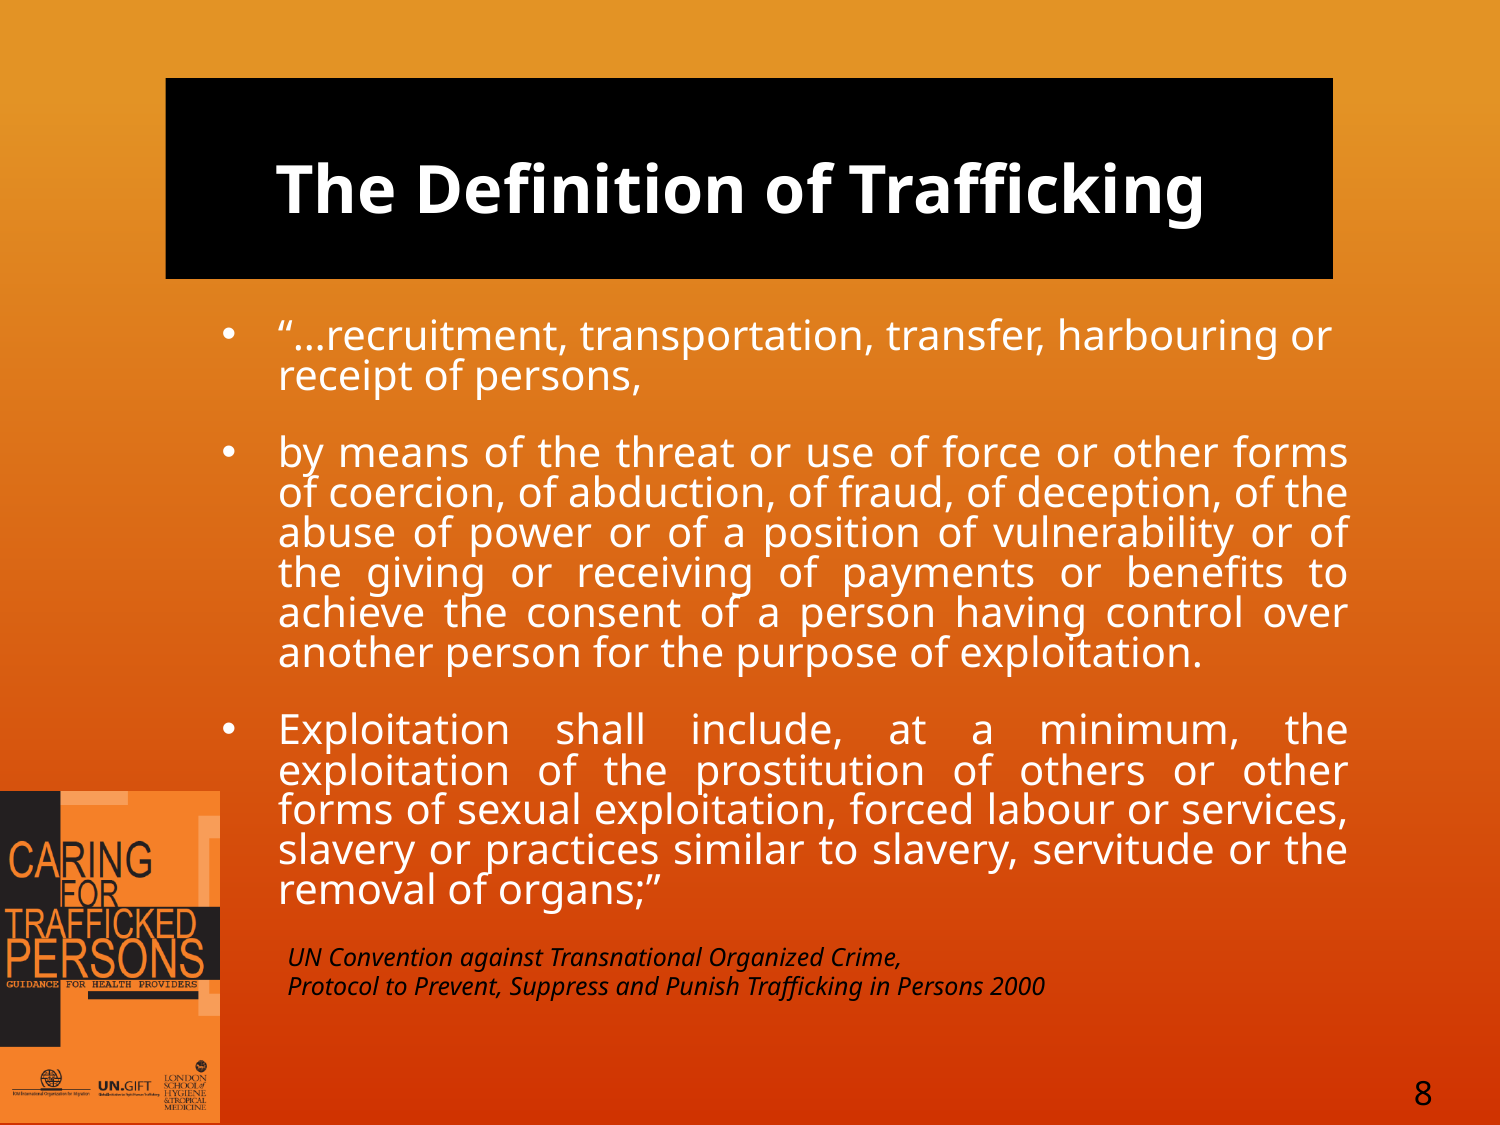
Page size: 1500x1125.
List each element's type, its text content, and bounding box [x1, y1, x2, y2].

list “…recruitment, transportation, transfer, harbouring or receipt of persons, by means of the threat or use of force or other forms of coercion, of abduction, of fraud, of deception, of the abuse of power or of a position of vulnerability or of the giving or receiving of payments or benefits to achieve the consent of a person having control over another person for the purpose of exploitation. Exploitation shall include, at a minimum, the exploitation of the prostitution of others or other forms of sexual exploitation, forced labour or services, slavery or practices similar to slavery, servitude or the removal of organs;” UN Convention against Transnational Organized Crime, Protocol to Prevent, Suppress and Punish Trafficking in Persons 2000 [206, 311, 1365, 1094]
slide_number 8 [1398, 1065, 1499, 1125]
title The Definition of Trafficking [165, 110, 1335, 263]
picture [0, 791, 220, 1123]
